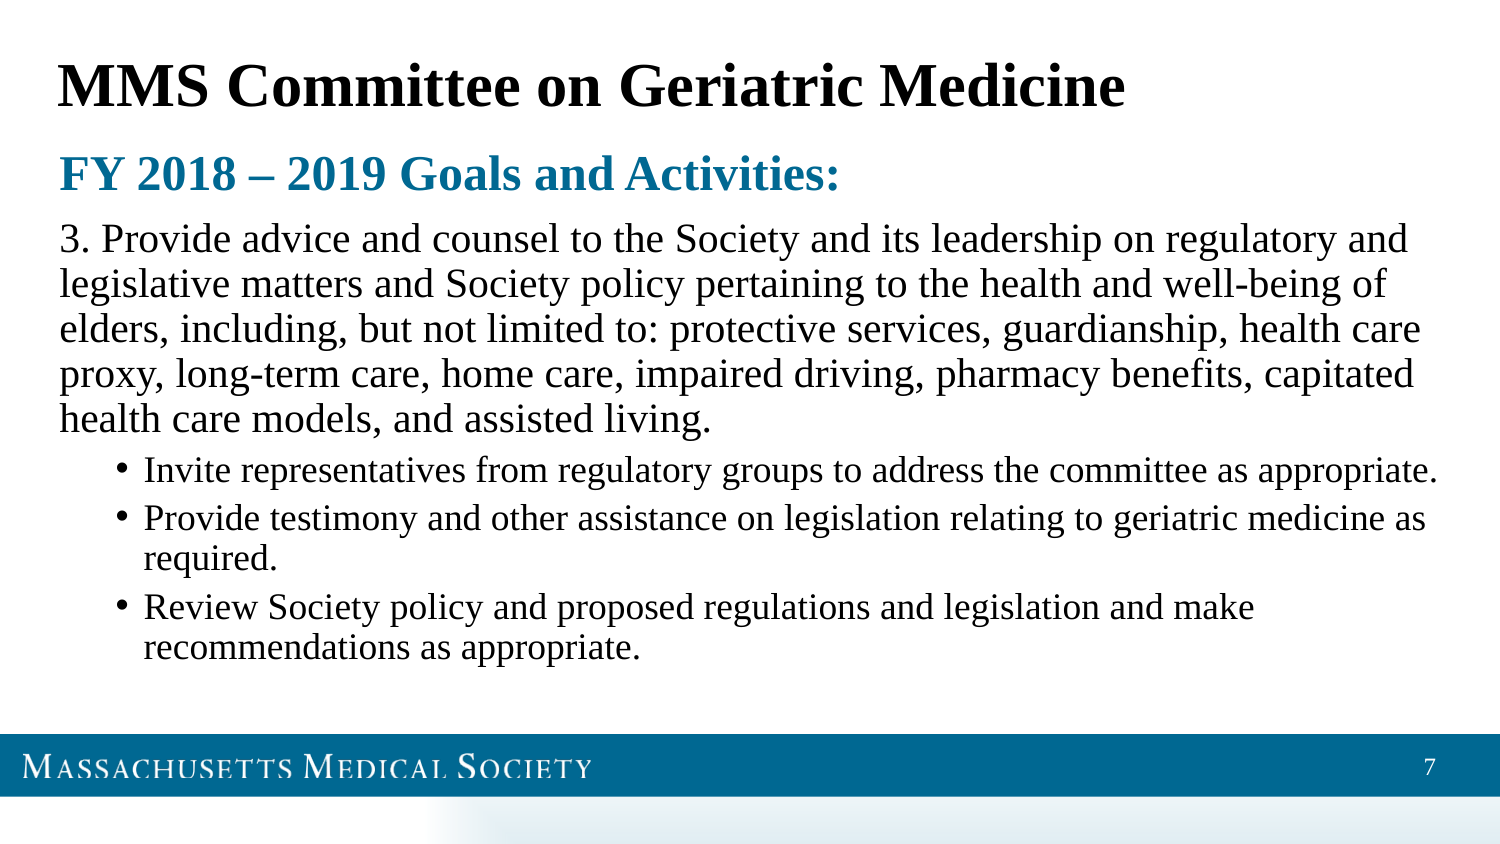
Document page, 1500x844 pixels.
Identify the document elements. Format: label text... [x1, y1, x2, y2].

title MMS Committee on Geriatric Medicine [43, 45, 1467, 138]
list FY 2018 – 2019 Goals and Activities: 3. Provide advice and counsel to the Society and its leadership on regulatory and legislative matters and Society policy pertaining to the health and well-being of elders, including, but not limited to: protective services, guardianship, health care proxy, long-term care, home care, impaired driving, pharmacy benefits, capitated health care models, and assisted living. Invite representatives from regulatory groups to address the committee as appropriate. Provide testimony and other assistance on legislation relating to geriatric medicine as required. Review Society policy and proposed regulations and legislation and make recommendations as appropriate. [44, 139, 1468, 275]
slide_number 7 [1359, 741, 1500, 790]
